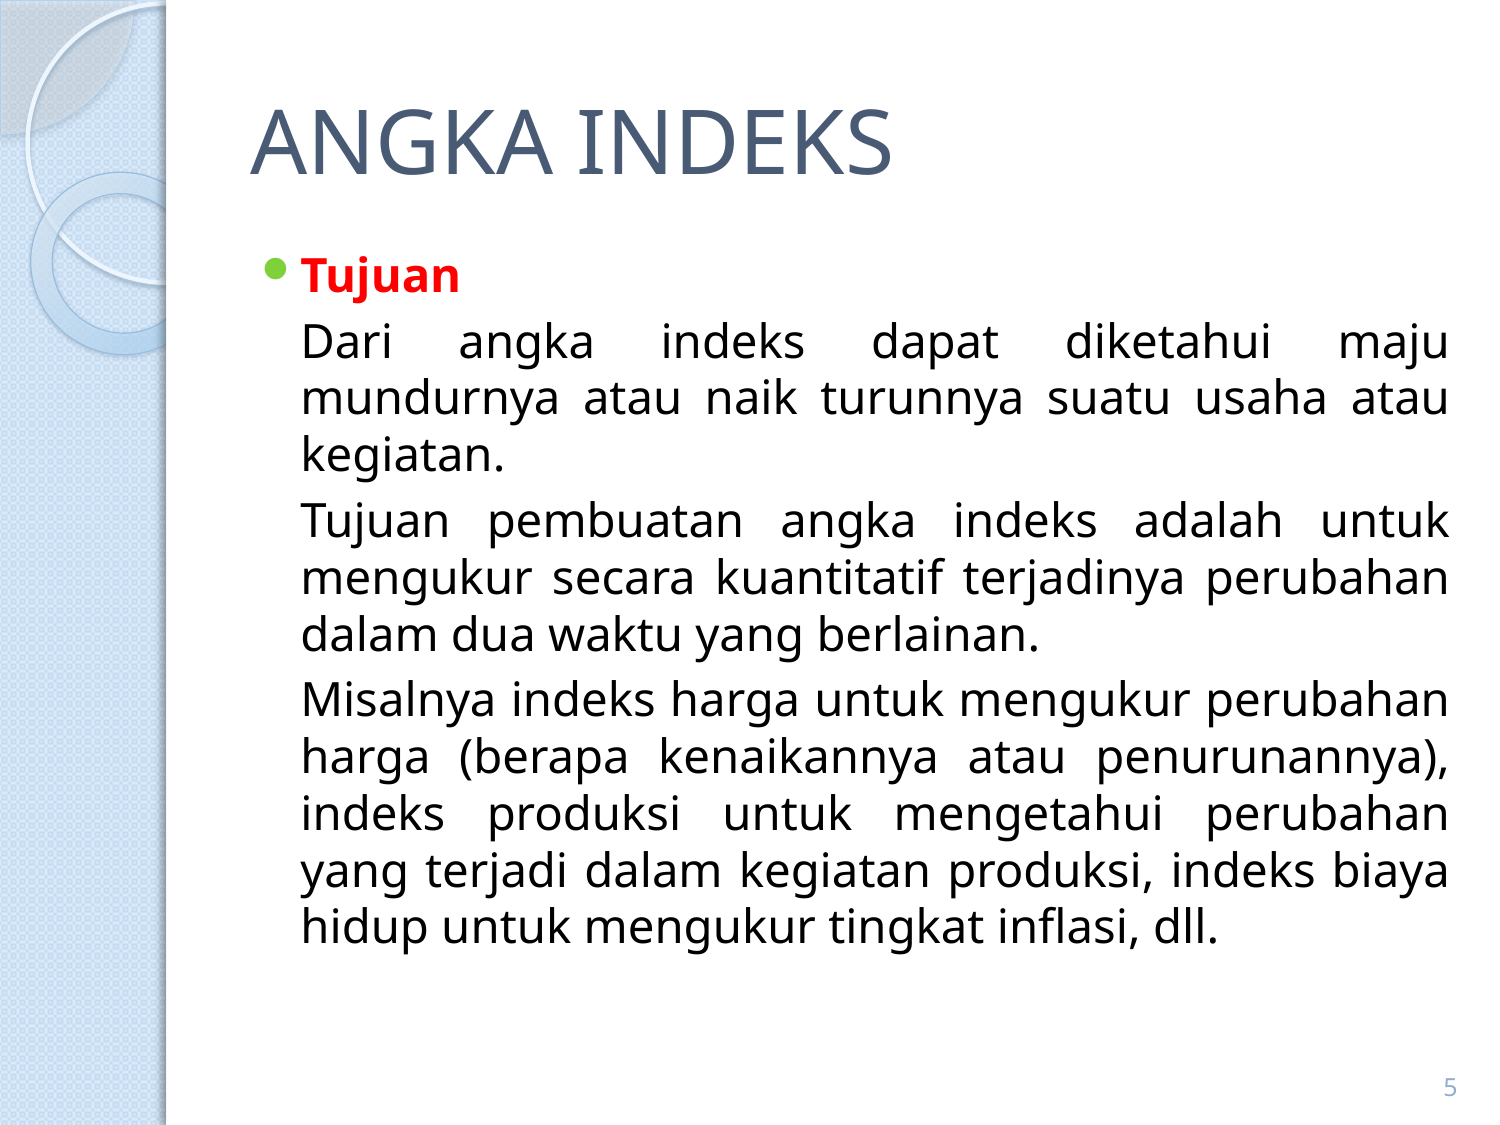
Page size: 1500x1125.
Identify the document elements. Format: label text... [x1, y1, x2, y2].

title ANGKA INDEKS [235, 45, 1466, 233]
slide_number 5 [1413, 1034, 1488, 1113]
list Tujuan Dari angka indeks dapat diketahui maju mundurnya atau naik turunnya suatu usaha atau kegiatan. Tujuan pembuatan angka indeks adalah untuk mengukur secara kuantitatif terjadinya perubahan dalam dua waktu yang berlainan. Misalnya indeks harga untuk mengukur perubahan harga (berapa kenaikannya atau penurunannya), indeks produksi untuk mengetahui perubahan yang terjadi dalam kegiatan produksi, indeks biaya hidup untuk mengukur tingkat inflasi, dll. [235, 237, 1466, 1025]
